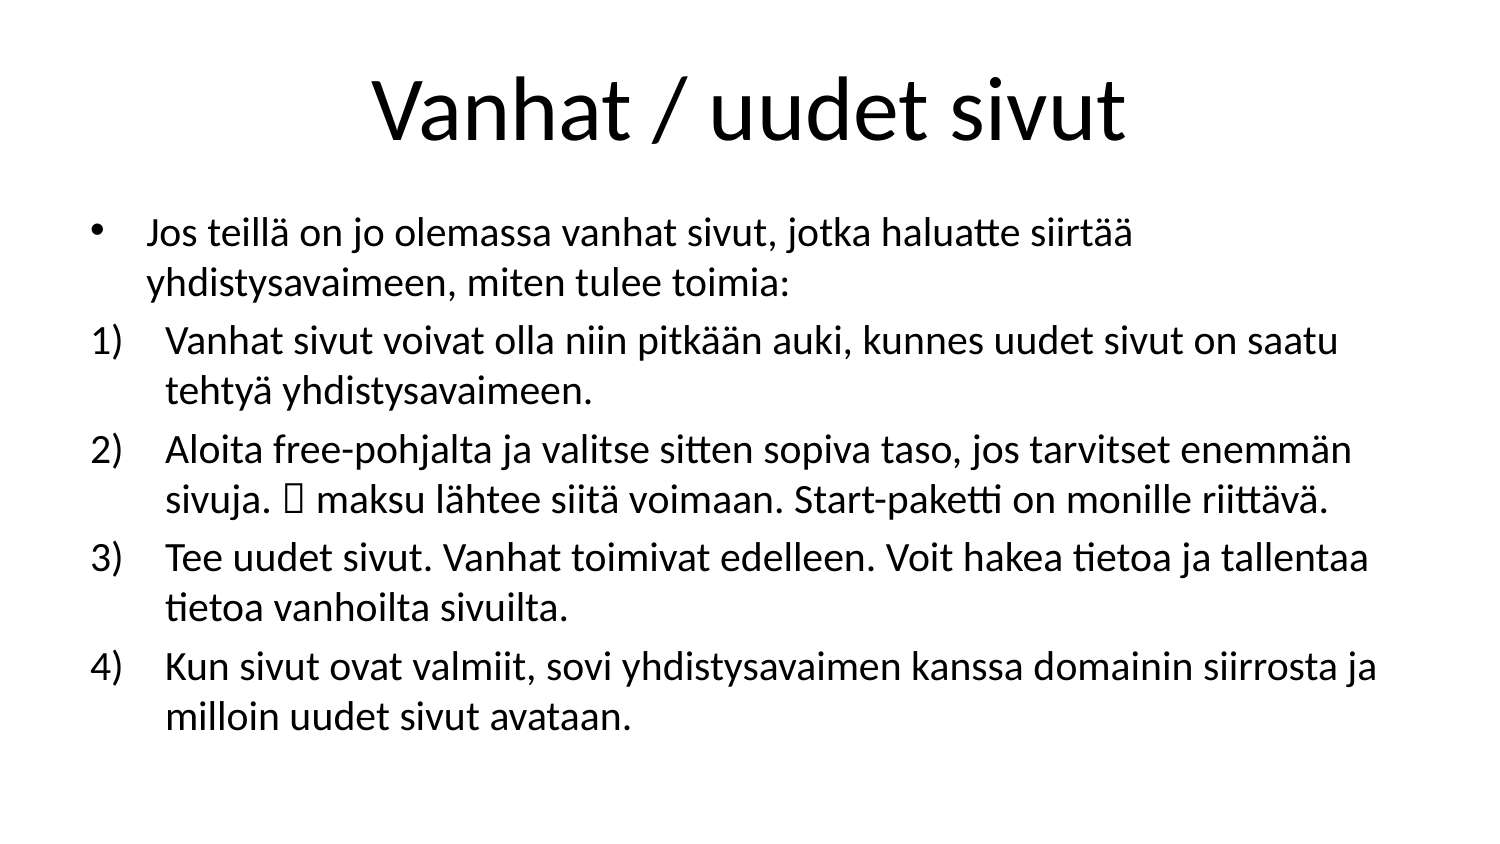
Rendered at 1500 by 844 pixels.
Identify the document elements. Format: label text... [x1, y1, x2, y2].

title Vanhat / uudet sivut [75, 33, 1425, 175]
list Jos teillä on jo olemassa vanhat sivut, jotka haluatte siirtää yhdistysavaimeen, miten tulee toimia: Vanhat sivut voivat olla niin pitkään auki, kunnes uudet sivut on saatu tehtyä yhdistysavaimeen. Aloita free-pohjalta ja valitse sitten sopiva taso, jos tarvitset enemmän sivuja.  maksu lähtee siitä voimaan. Start-paketti on monille riittävä. Tee uudet sivut. Vanhat toimivat edelleen. Voit hakea tietoa ja tallentaa tietoa vanhoilta sivuilta. Kun sivut ovat valmiit, sovi yhdistysavaimen kanssa domainin siirrosta ja milloin uudet sivut avataan. [75, 196, 1425, 754]
